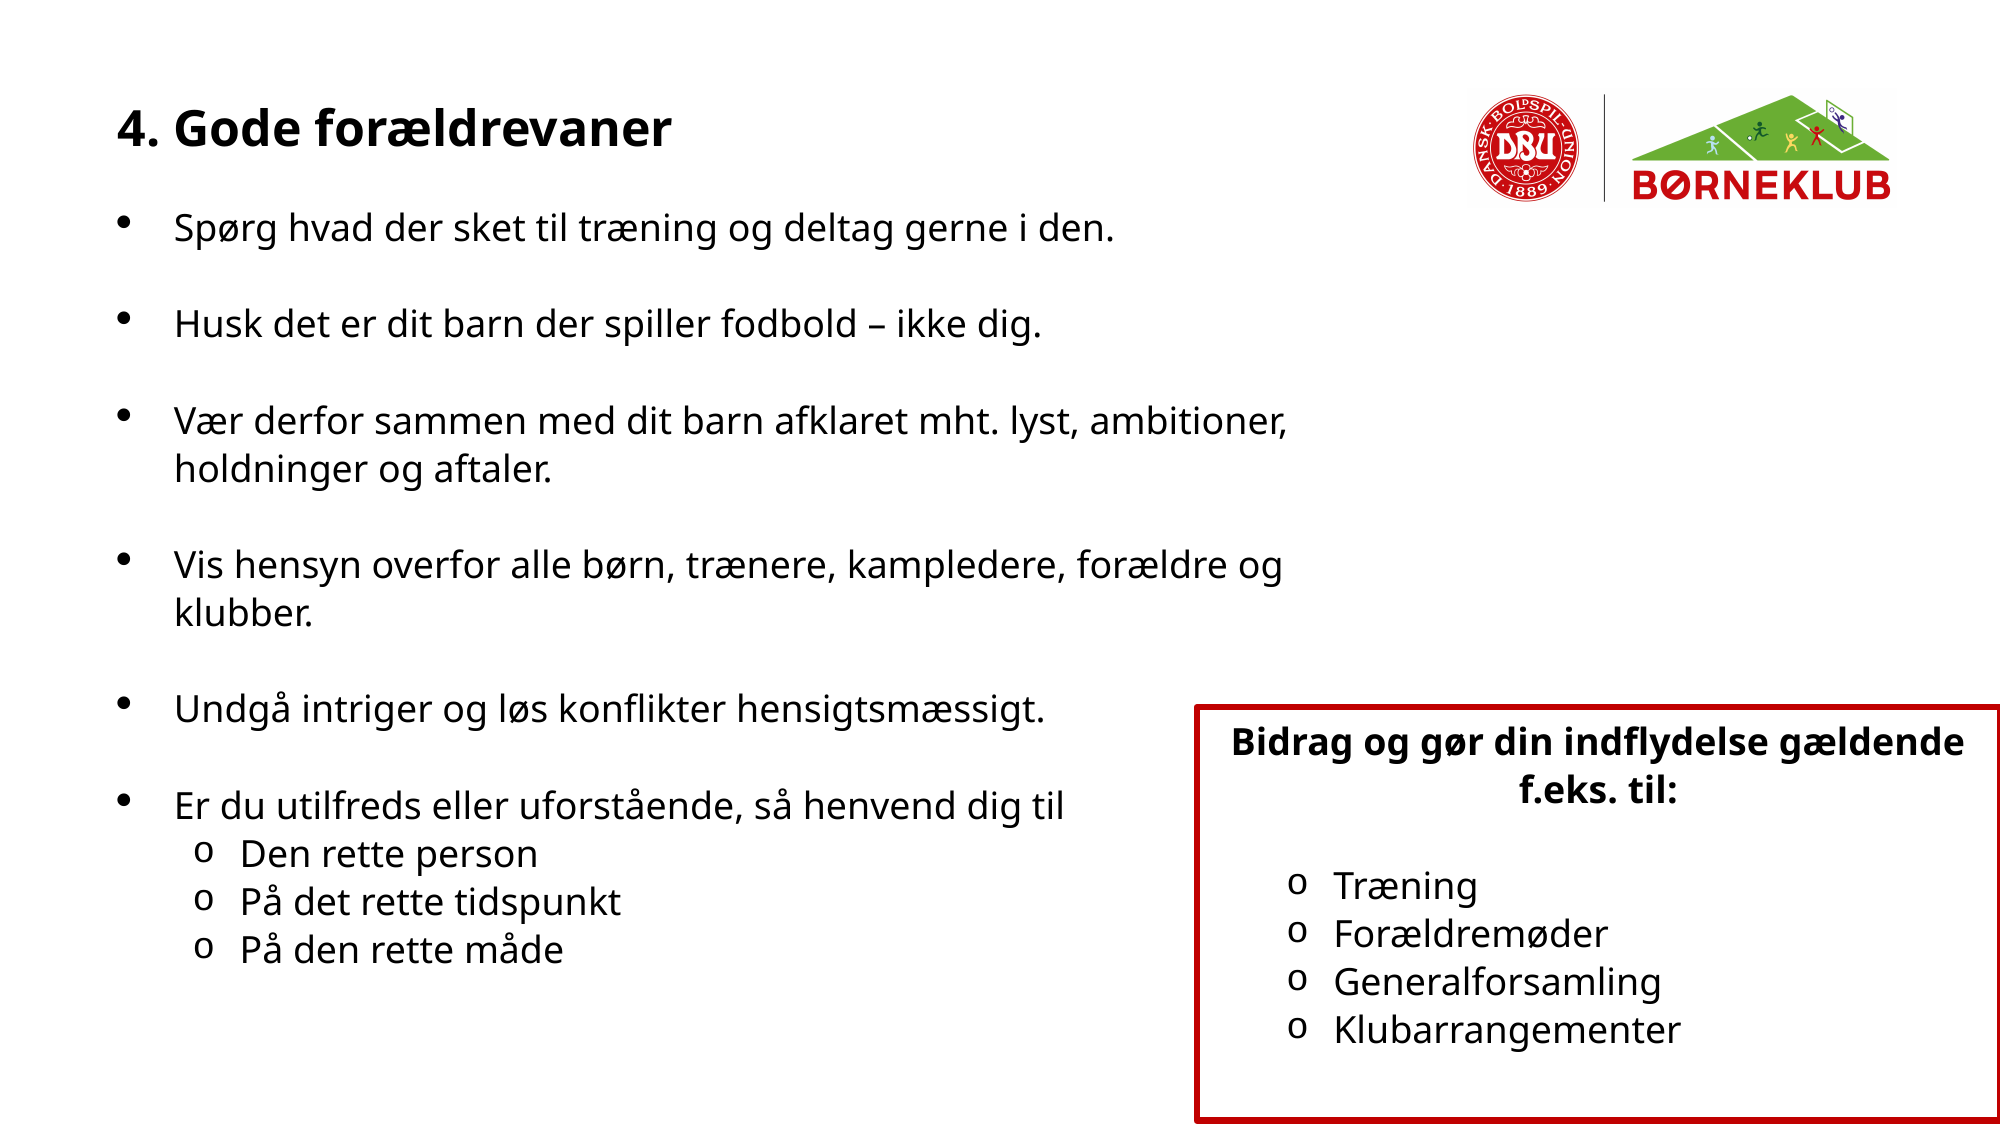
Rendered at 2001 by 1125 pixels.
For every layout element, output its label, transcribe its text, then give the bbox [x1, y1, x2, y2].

text_box 4. Gode forældrevaner Spørg hvad der sket til træning og deltag gerne i den. Husk det er dit barn der spiller fodbold – ikke dig. Vær derfor sammen med dit barn afklaret mht. lyst, ambitioner, holdninger og aftaler. Vis hensyn overfor alle børn, trænere, kampledere, forældre og klubber. Undgå intriger og løs konflikter hensigtsmæssigt. Er du utilfreds eller uforstående, så henvend dig til Den rette person På det rette tidspunkt På den rette måde [102, 88, 1353, 1072]
picture [1467, 88, 1898, 208]
text_box Bidrag og gør din indflydelse gældende f.eks. til: Træning Forældremøder Generalforsamling Klubarrangementer [1196, 707, 2000, 1121]
